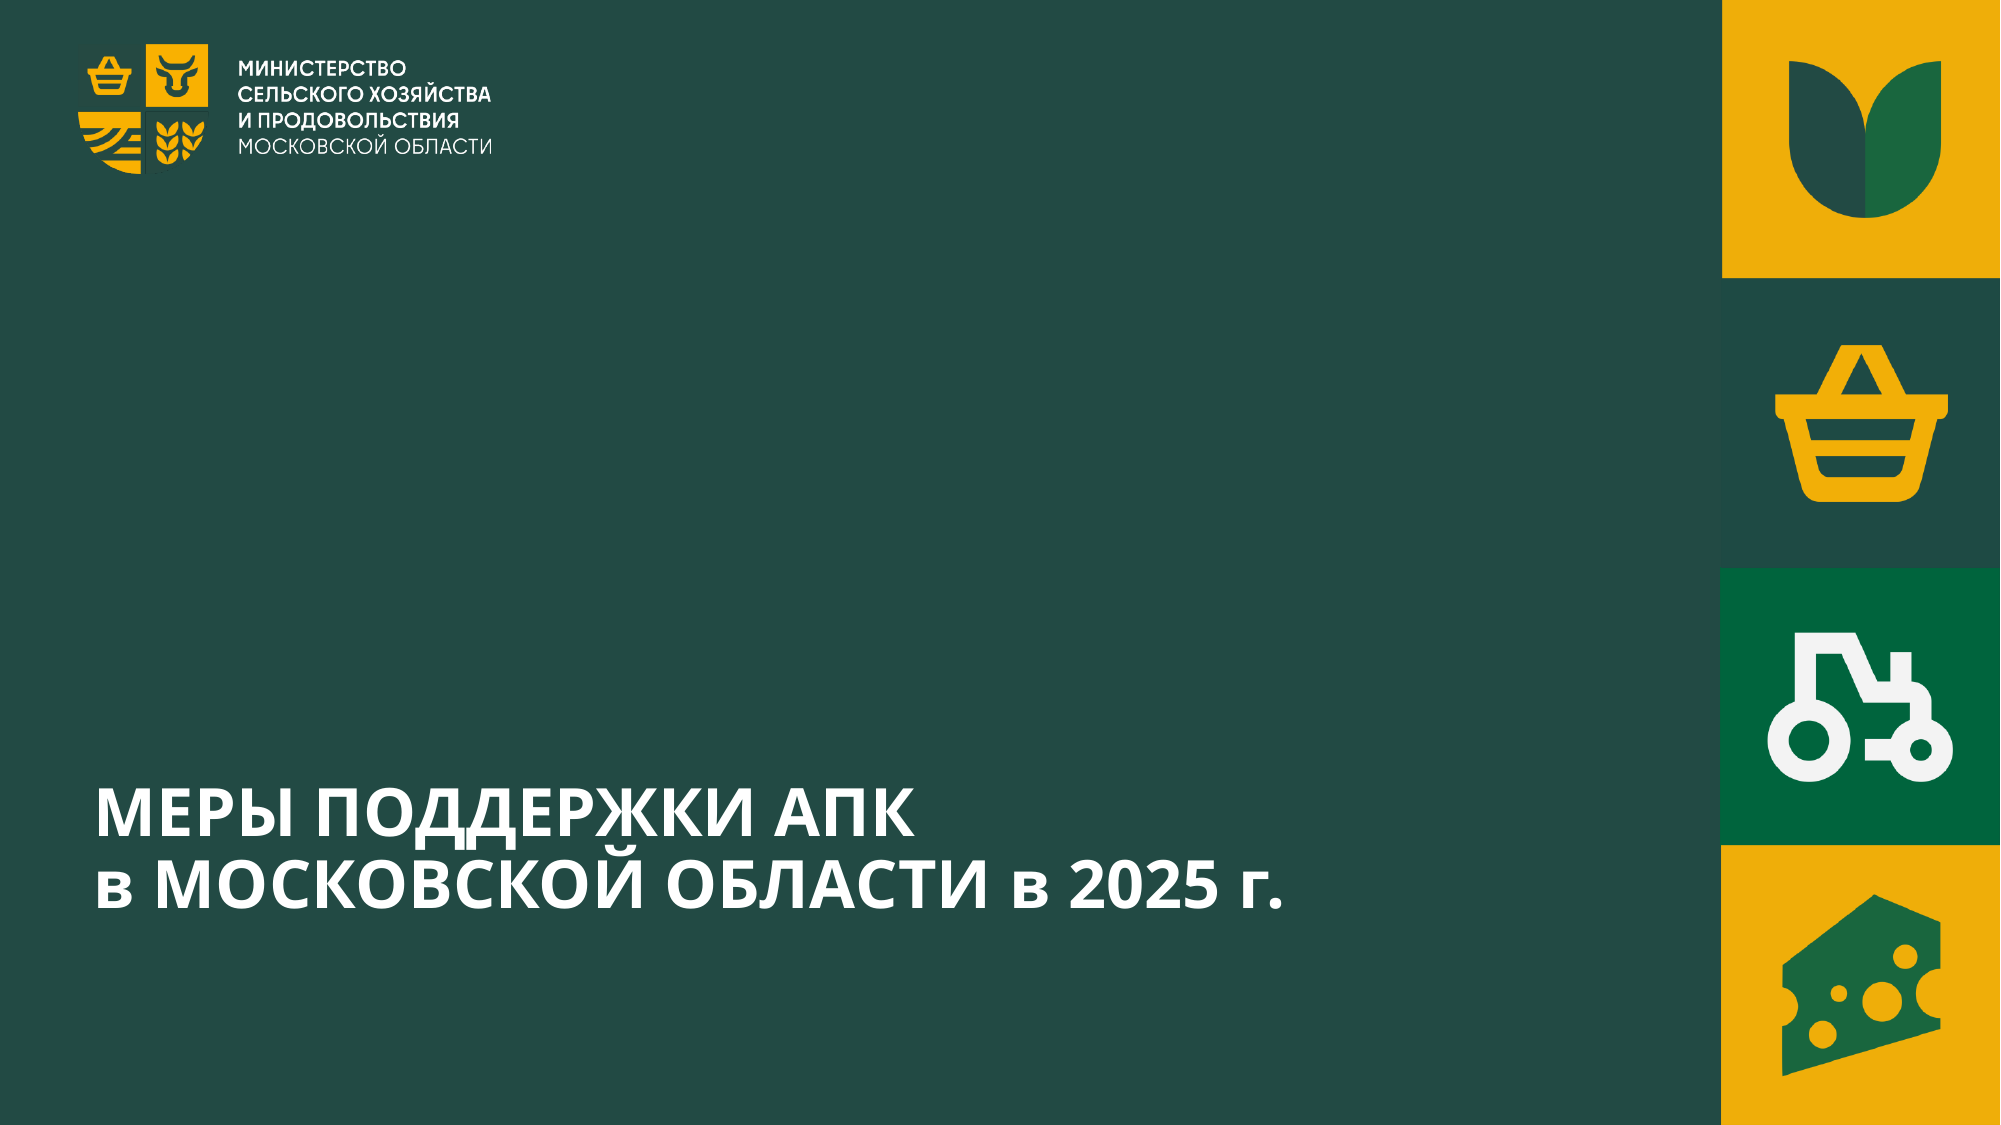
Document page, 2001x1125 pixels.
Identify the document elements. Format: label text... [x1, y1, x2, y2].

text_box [1720, 0, 2000, 1125]
picture [78, 44, 491, 174]
text_box МЕРЫ ПОДДЕРЖКИ АПК в МОСКОВСКОЙ ОБЛАСТИ в 2025 г. [78, 771, 1585, 931]
